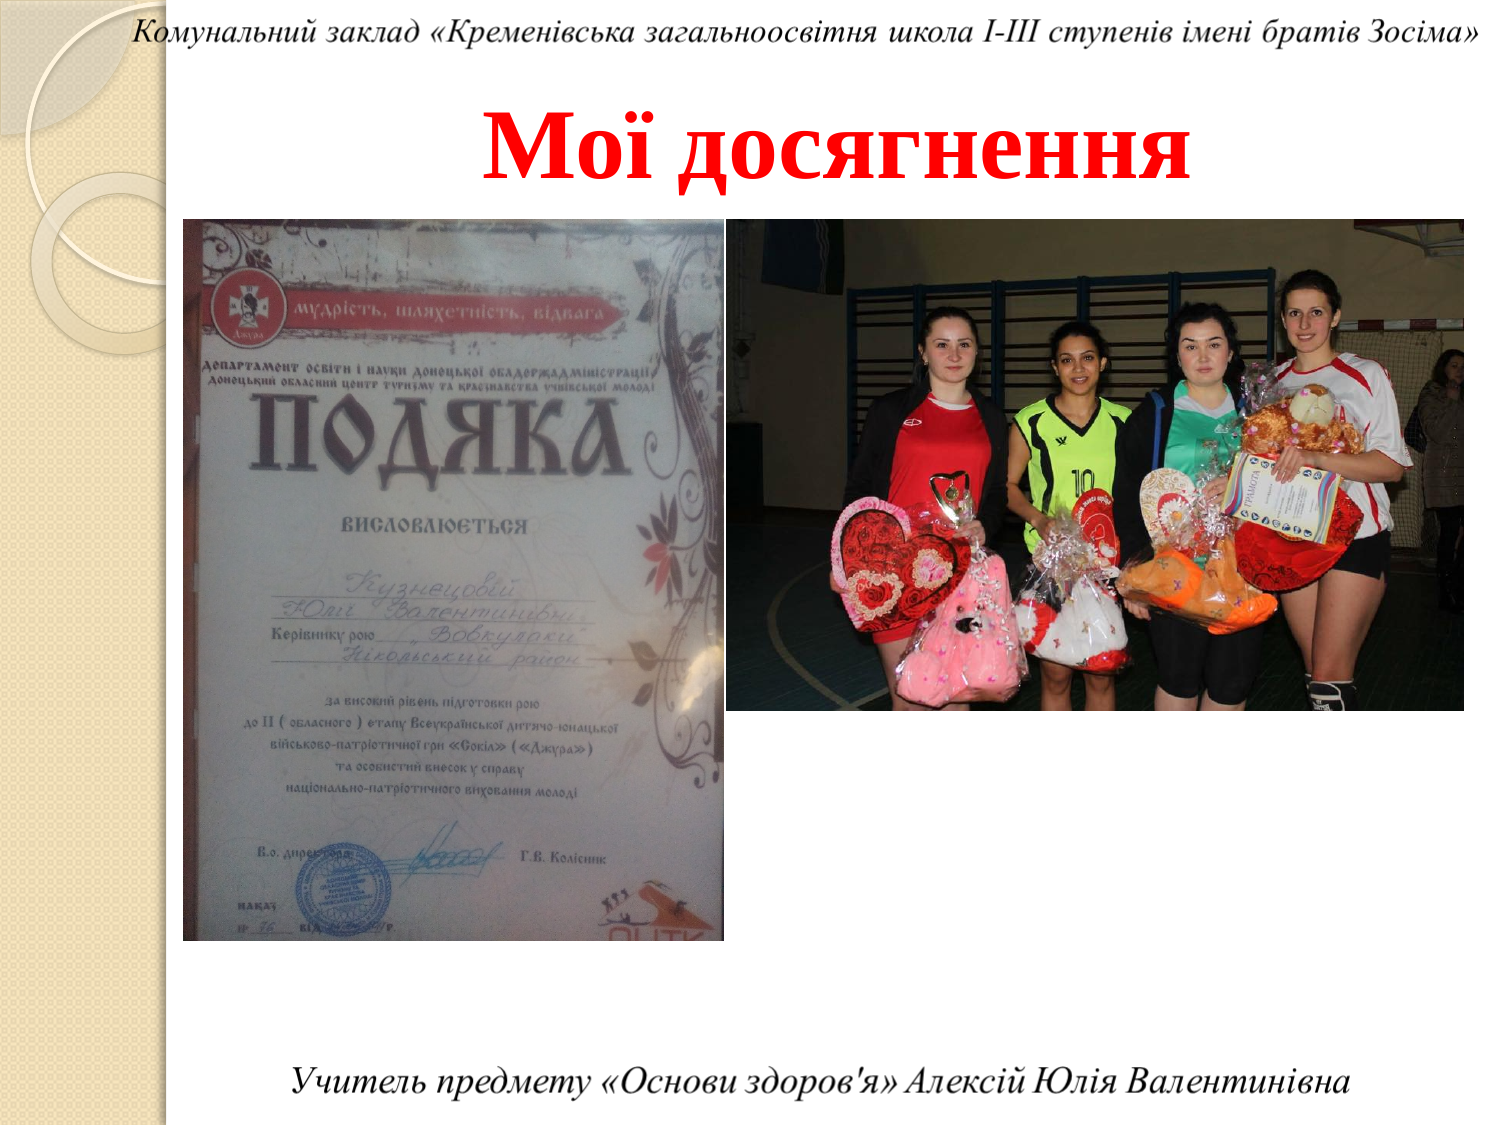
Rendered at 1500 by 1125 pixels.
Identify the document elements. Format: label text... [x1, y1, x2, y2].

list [182, 219, 724, 941]
picture [265, 1044, 1374, 1125]
picture [726, 219, 1464, 711]
picture [112, 0, 1500, 71]
title Мої досягнення [235, 82, 1466, 218]
